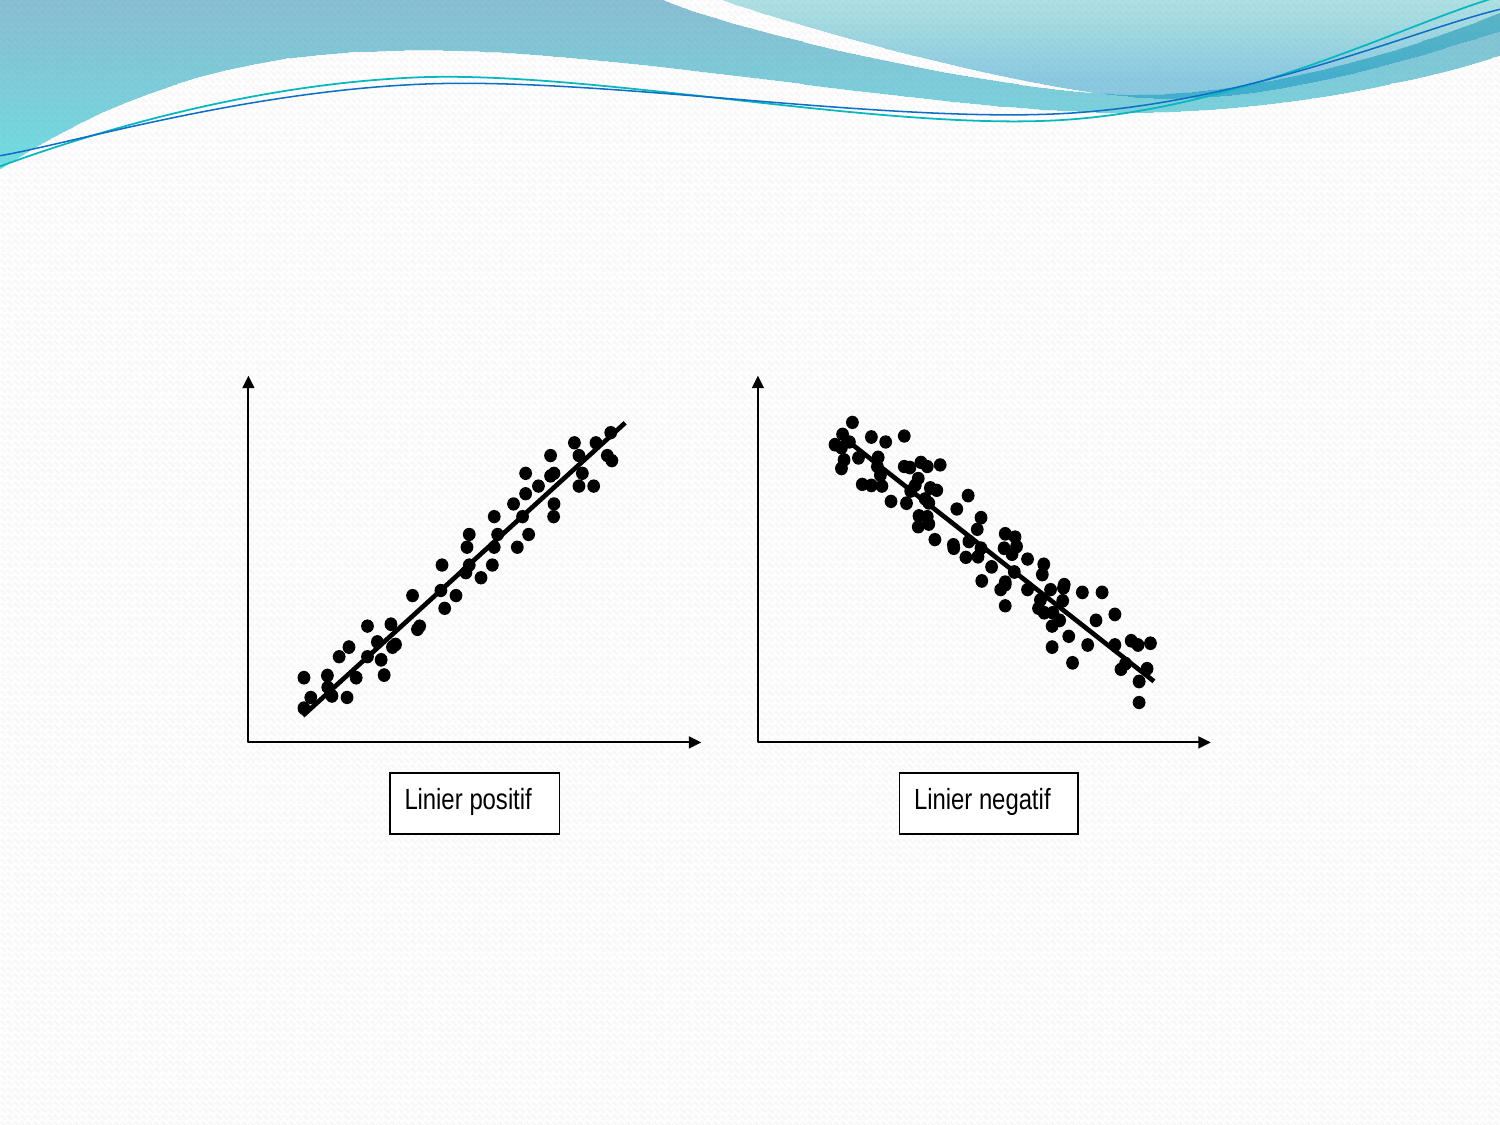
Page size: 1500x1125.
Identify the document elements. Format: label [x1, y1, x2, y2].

text_box [248, 375, 1211, 835]
